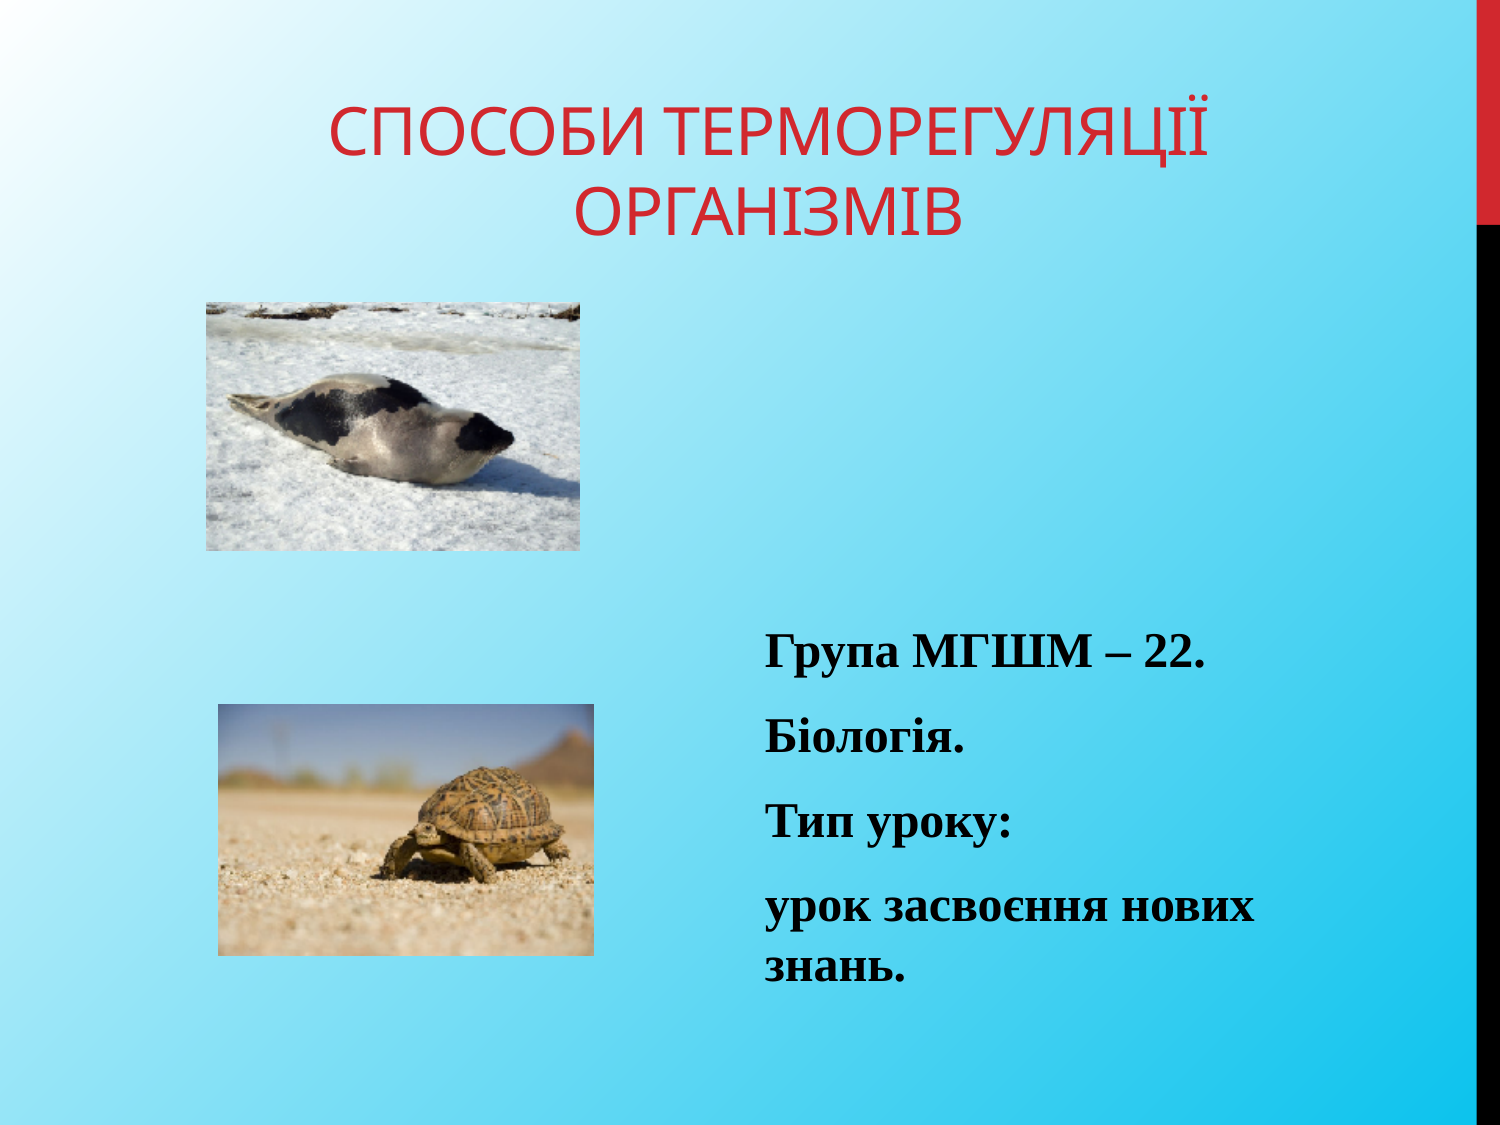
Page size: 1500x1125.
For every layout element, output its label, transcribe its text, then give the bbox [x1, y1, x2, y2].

text_box Група МГШМ – 22. Біологія. Тип уроку: урок засвоєння нових знань. [749, 609, 1364, 1000]
picture [217, 703, 594, 957]
picture [205, 302, 581, 552]
title Способи терморегуляції організмів [159, 31, 1378, 256]
